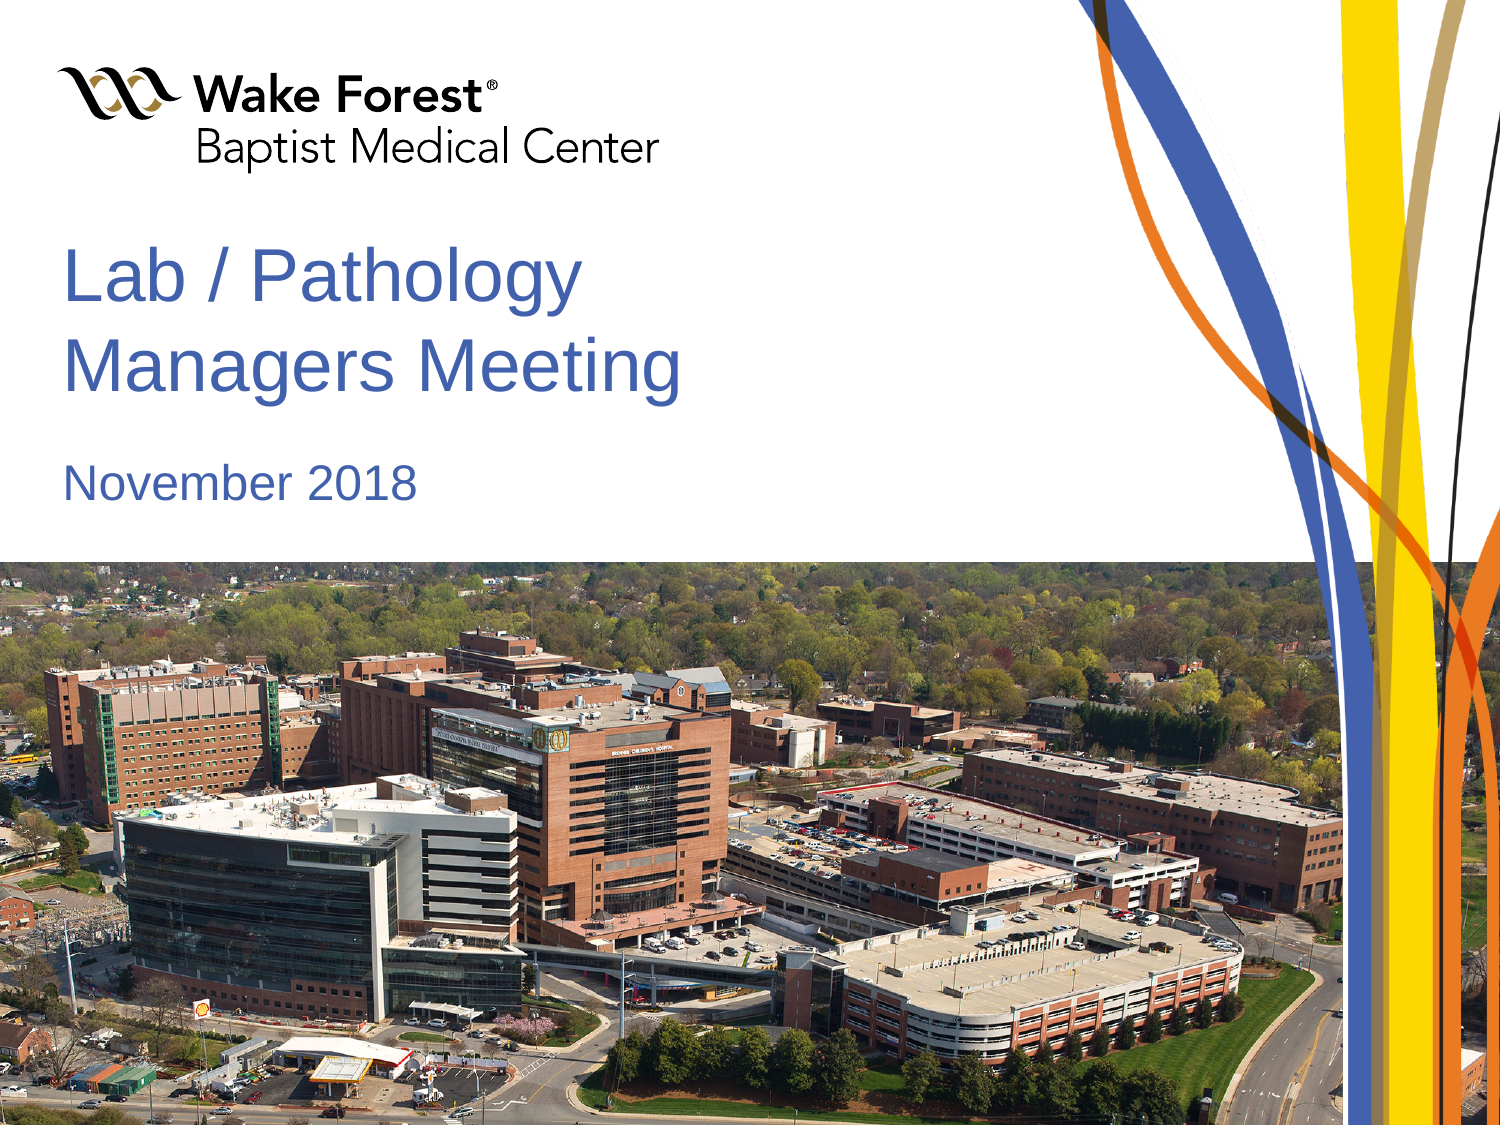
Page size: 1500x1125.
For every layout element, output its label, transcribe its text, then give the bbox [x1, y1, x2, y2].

subtitle November 2018 [62, 450, 1037, 511]
title Lab / Pathology Managers Meeting [62, 224, 1149, 407]
picture [0, 0, 1500, 1125]
